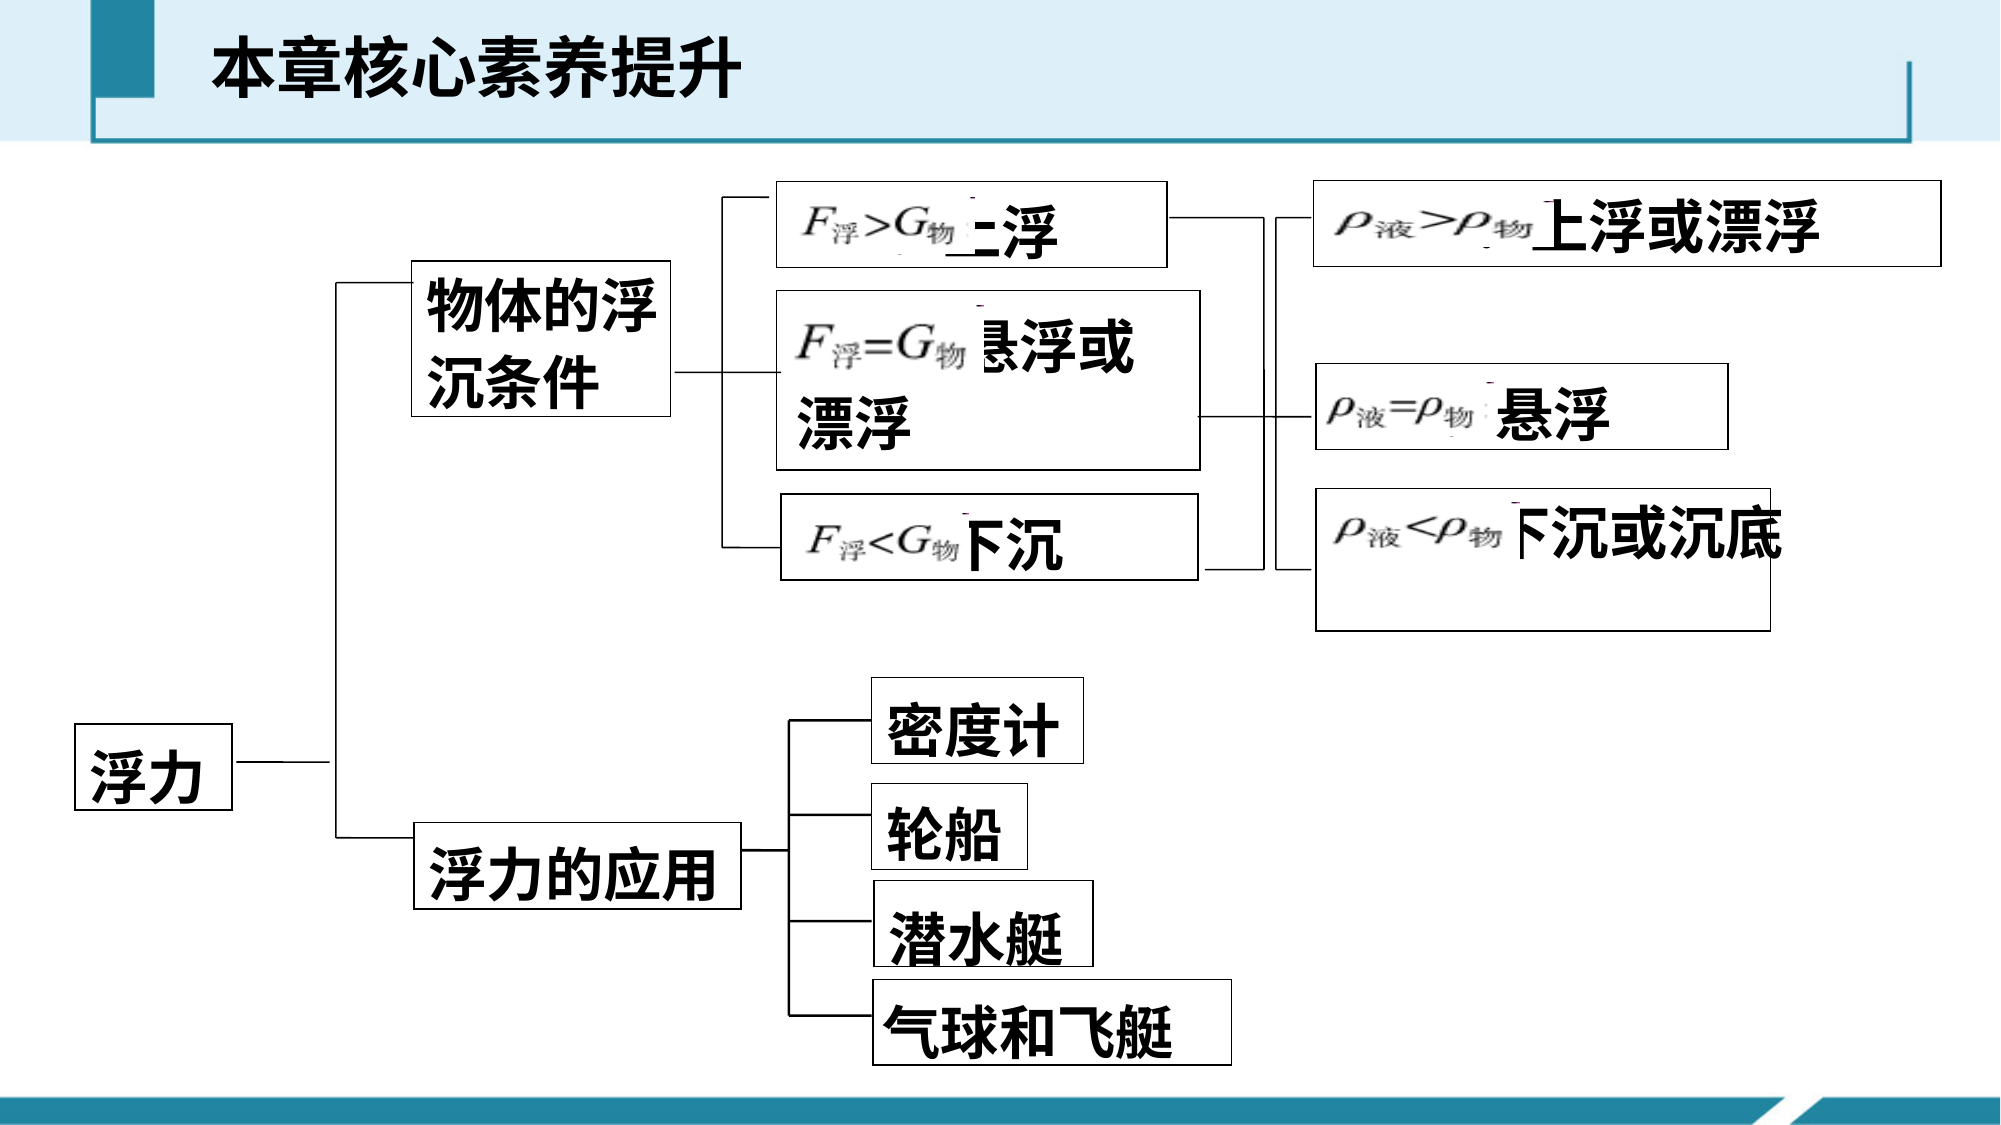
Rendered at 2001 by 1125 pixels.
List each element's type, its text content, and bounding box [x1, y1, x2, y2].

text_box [74, 723, 236, 820]
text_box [1316, 363, 1755, 457]
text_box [741, 720, 872, 1016]
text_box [413, 822, 741, 918]
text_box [867, 979, 1250, 1075]
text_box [236, 282, 414, 838]
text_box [674, 197, 782, 548]
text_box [776, 181, 1193, 275]
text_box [781, 494, 1225, 587]
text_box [411, 254, 674, 426]
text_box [871, 677, 1098, 773]
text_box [1169, 217, 1312, 570]
picture [0, 0, 2001, 1125]
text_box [871, 783, 1038, 877]
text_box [1315, 481, 1810, 653]
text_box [782, 290, 1169, 470]
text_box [1313, 175, 1946, 269]
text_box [874, 880, 1108, 982]
text_box 本章核心素养提升 [195, 18, 759, 114]
